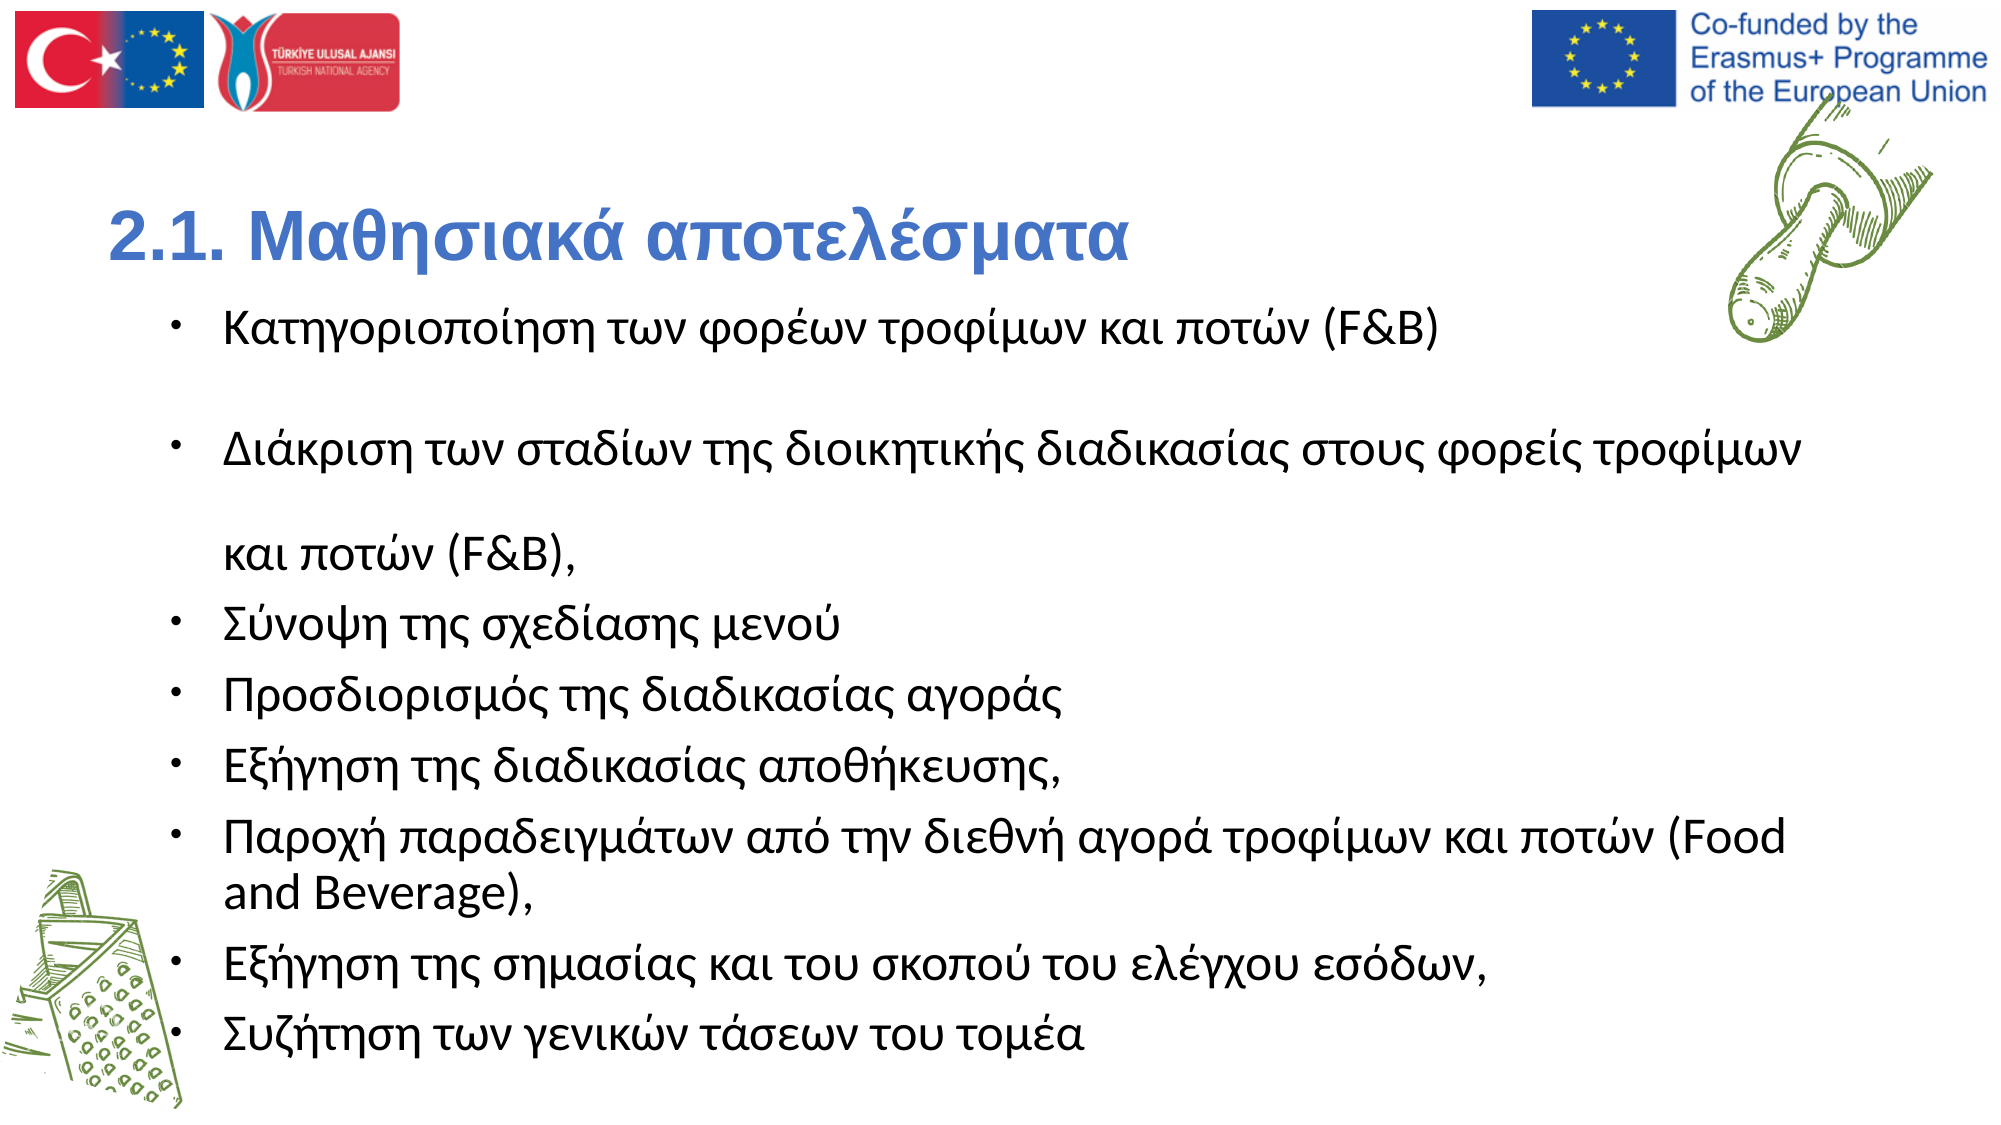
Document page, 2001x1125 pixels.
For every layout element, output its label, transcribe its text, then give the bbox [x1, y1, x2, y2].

picture [15, 11, 204, 108]
picture [208, 8, 406, 118]
picture [0, 825, 248, 1125]
title 2.1. Μαθησιακά αποτελέσματα [93, 190, 1749, 426]
picture [1532, 10, 2000, 381]
list Κατηγοριοποίηση των φορέων τροφίμων και ποτών (F&B) Διάκριση των σταδίων της διοικητικής διαδικασίας στους φορείς τροφίμων και ποτών (F&B), Σύνοψη της σχεδίασης μενού Προσδιορισμός της διαδικασίας αγοράς Εξήγηση της διαδικασίας αποθήκευσης, Παροχή παραδειγμάτων από την διεθνή αγορά τροφίμων και ποτών (Food and Beverage), Εξήγηση της σημασίας και του σκοπού του ελέγχου εσόδων, Συζήτηση των γενικών τάσεων του τομέα [137, 292, 1863, 1078]
